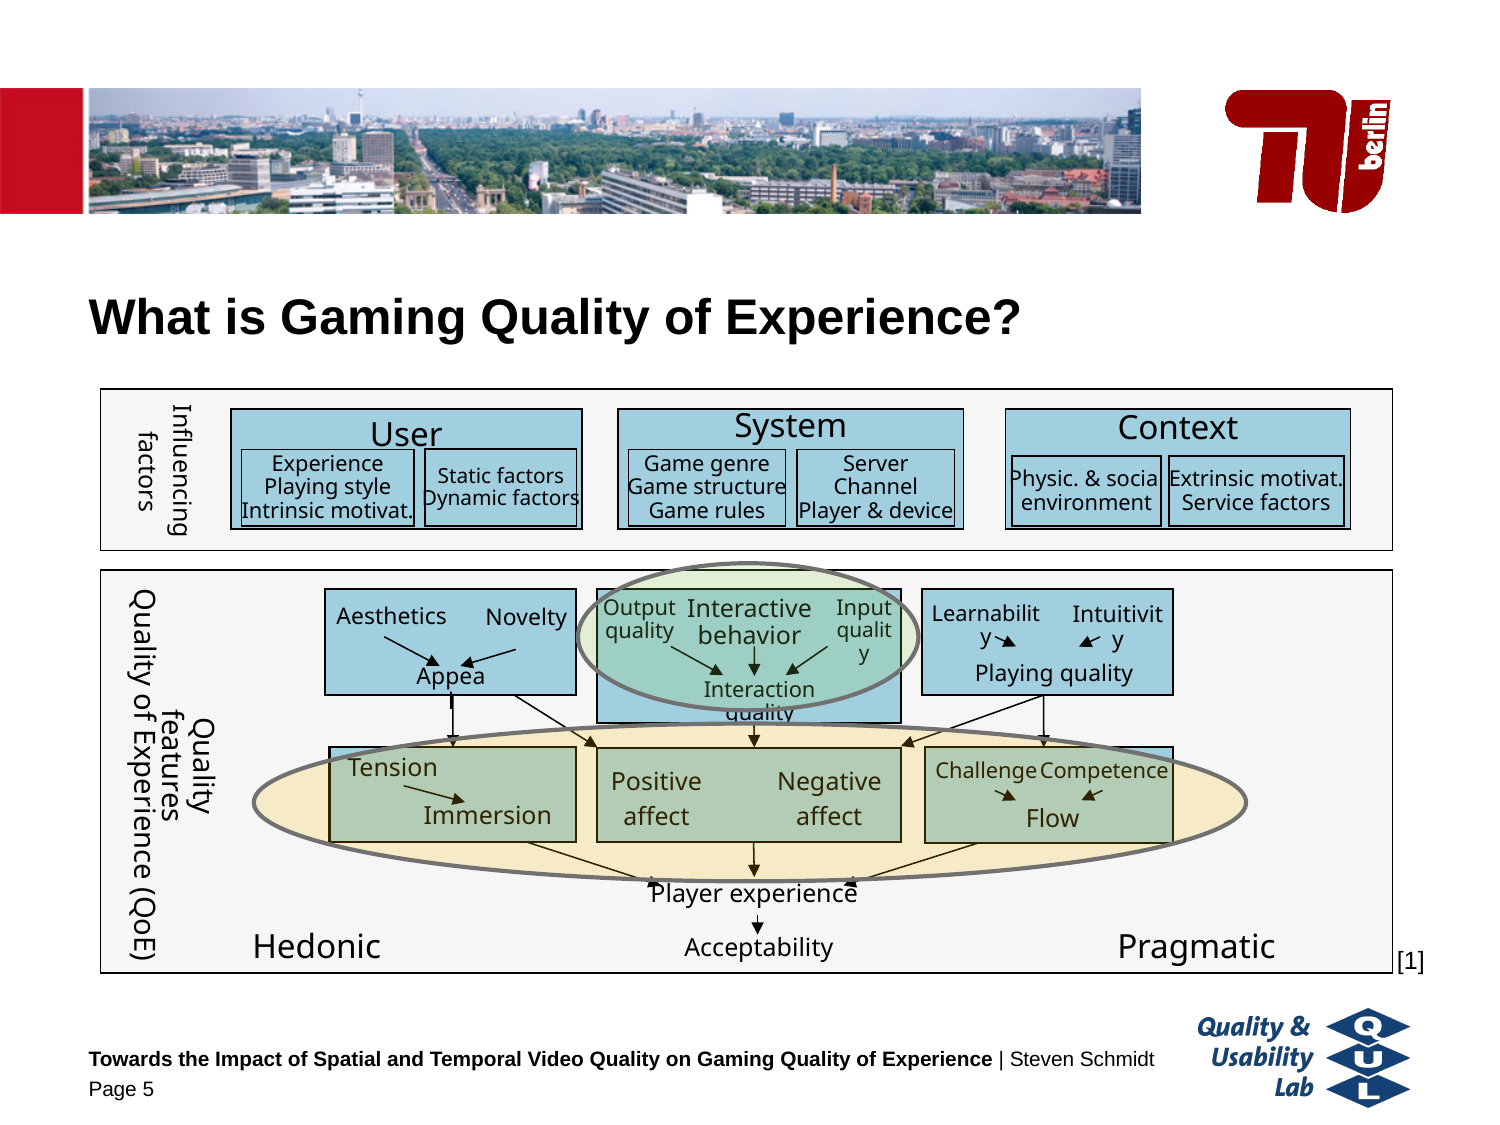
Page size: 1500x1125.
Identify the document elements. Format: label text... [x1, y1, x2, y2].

slide_number Page 5 [88, 1075, 1176, 1101]
picture [0, 88, 1141, 214]
picture [1108, 937, 1500, 1125]
title What is Gaming Quality of Experience? [88, 285, 1411, 345]
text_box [100, 569, 1393, 974]
text_box [676, 561, 821, 568]
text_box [100, 388, 1393, 551]
text_box [1] [1381, 937, 1441, 983]
footer Towards the Impact of Spatial and Temporal Video Quality on Gaming Quality of Experience | Steven Schmidt [88, 1045, 1176, 1071]
picture [1222, 88, 1393, 214]
